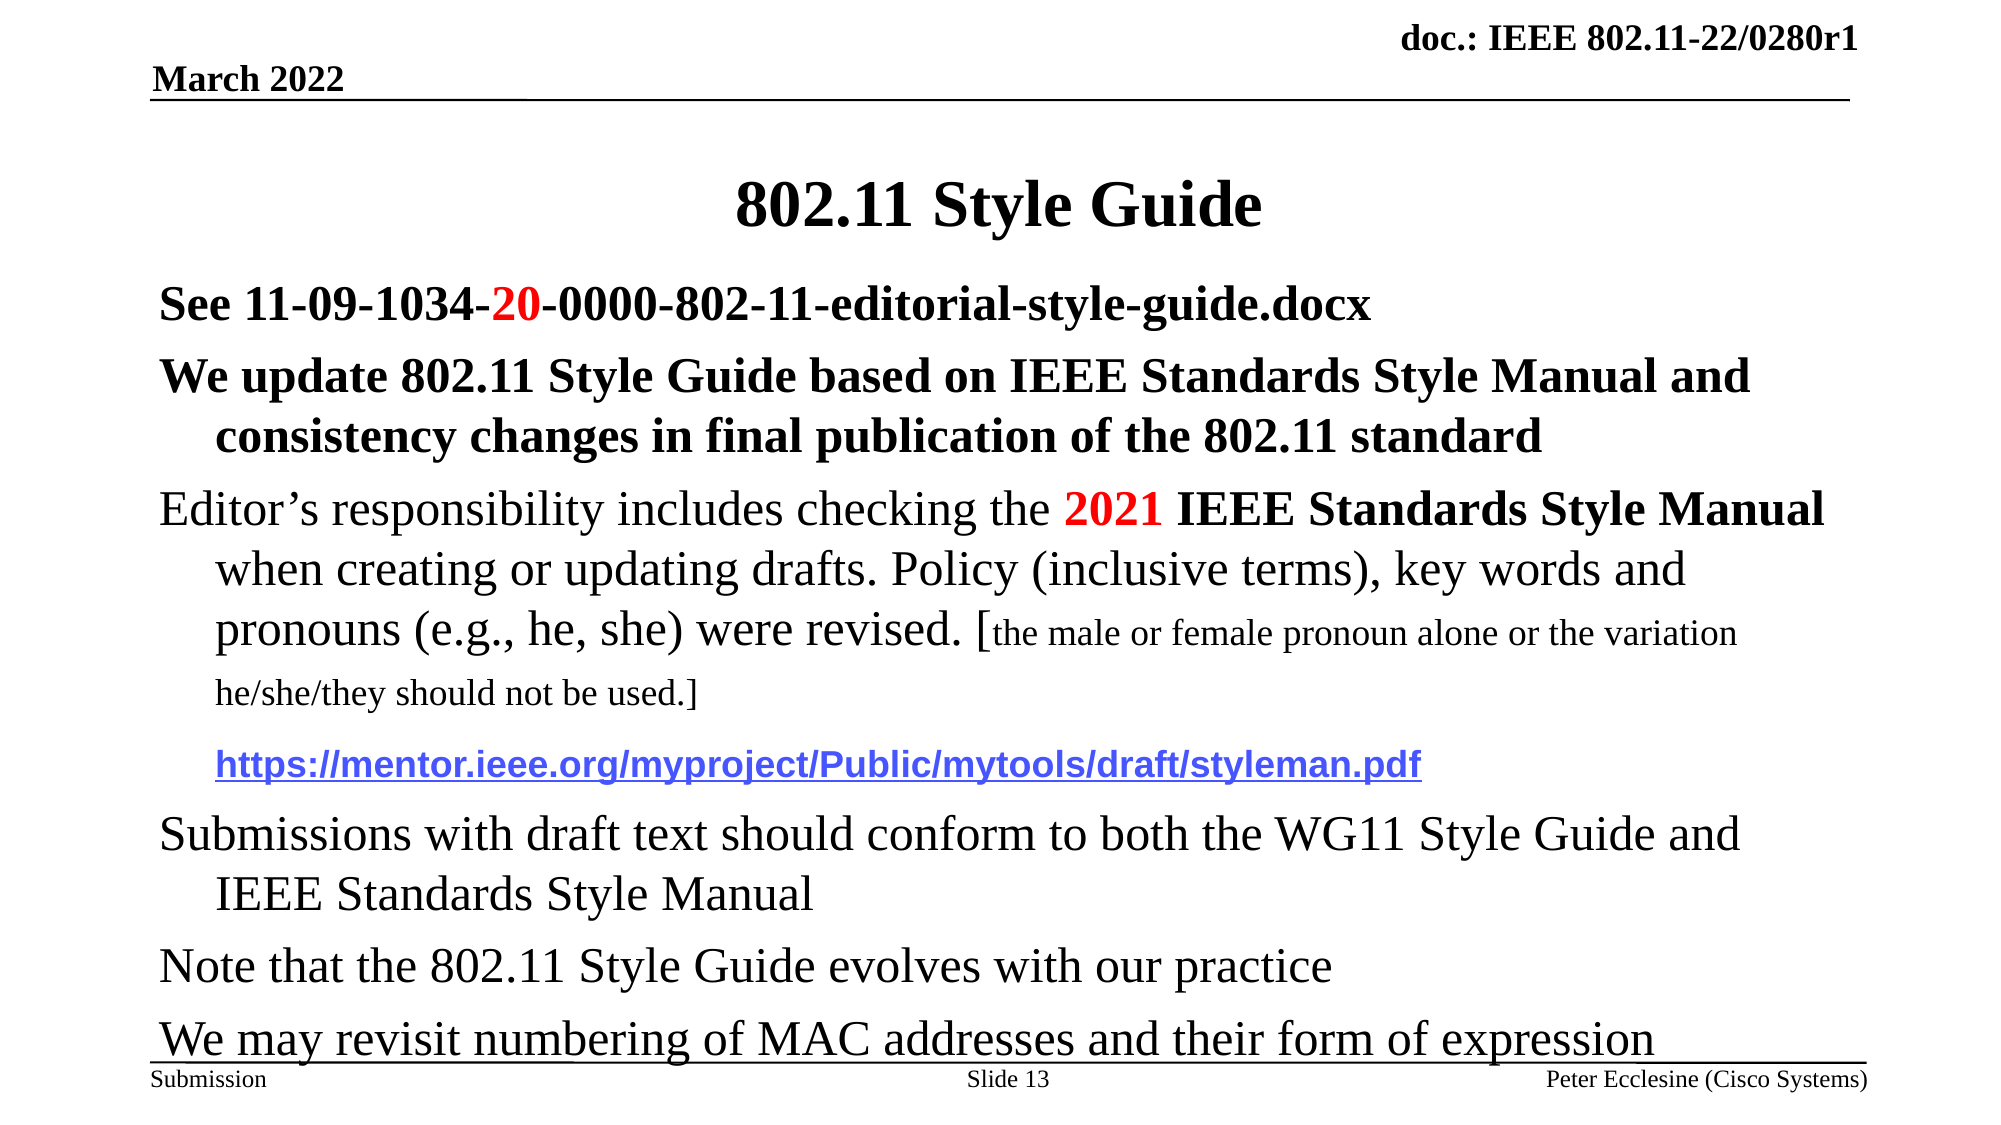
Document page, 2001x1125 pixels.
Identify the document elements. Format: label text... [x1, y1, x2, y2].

title 802.11 Style Guide [149, 112, 1850, 288]
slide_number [152, 54, 563, 100]
list See 11-09-1034-20-0000-802-11-editorial-style-guide.docx We update 802.11 Style Guide based on IEEE Standards Style Manual and consistency changes in final publication of the 802.11 standard Editor’s responsibility includes checking the 2021 IEEE Standards Style Manual when creating or updating drafts. Policy (inclusive terms), key words and pronouns (e.g., he, she) were revised. [the male or female pronoun alone or the variation he/she/they should not be used.] https://mentor.ieee.org/myproject/Public/mytools/draft/styleman.pdf Submissions with draft text should conform to both the WG11 Style Guide and IEEE Standards Style Manual Note that the 802.11 Style Guide evolves with our practice We may revisit numbering of MAC addresses and their form of expression [143, 262, 1844, 1063]
slide_number Slide 13 [950, 1061, 1067, 1123]
footer Peter Ecclesine (Cisco Systems) [1171, 1061, 1869, 1093]
